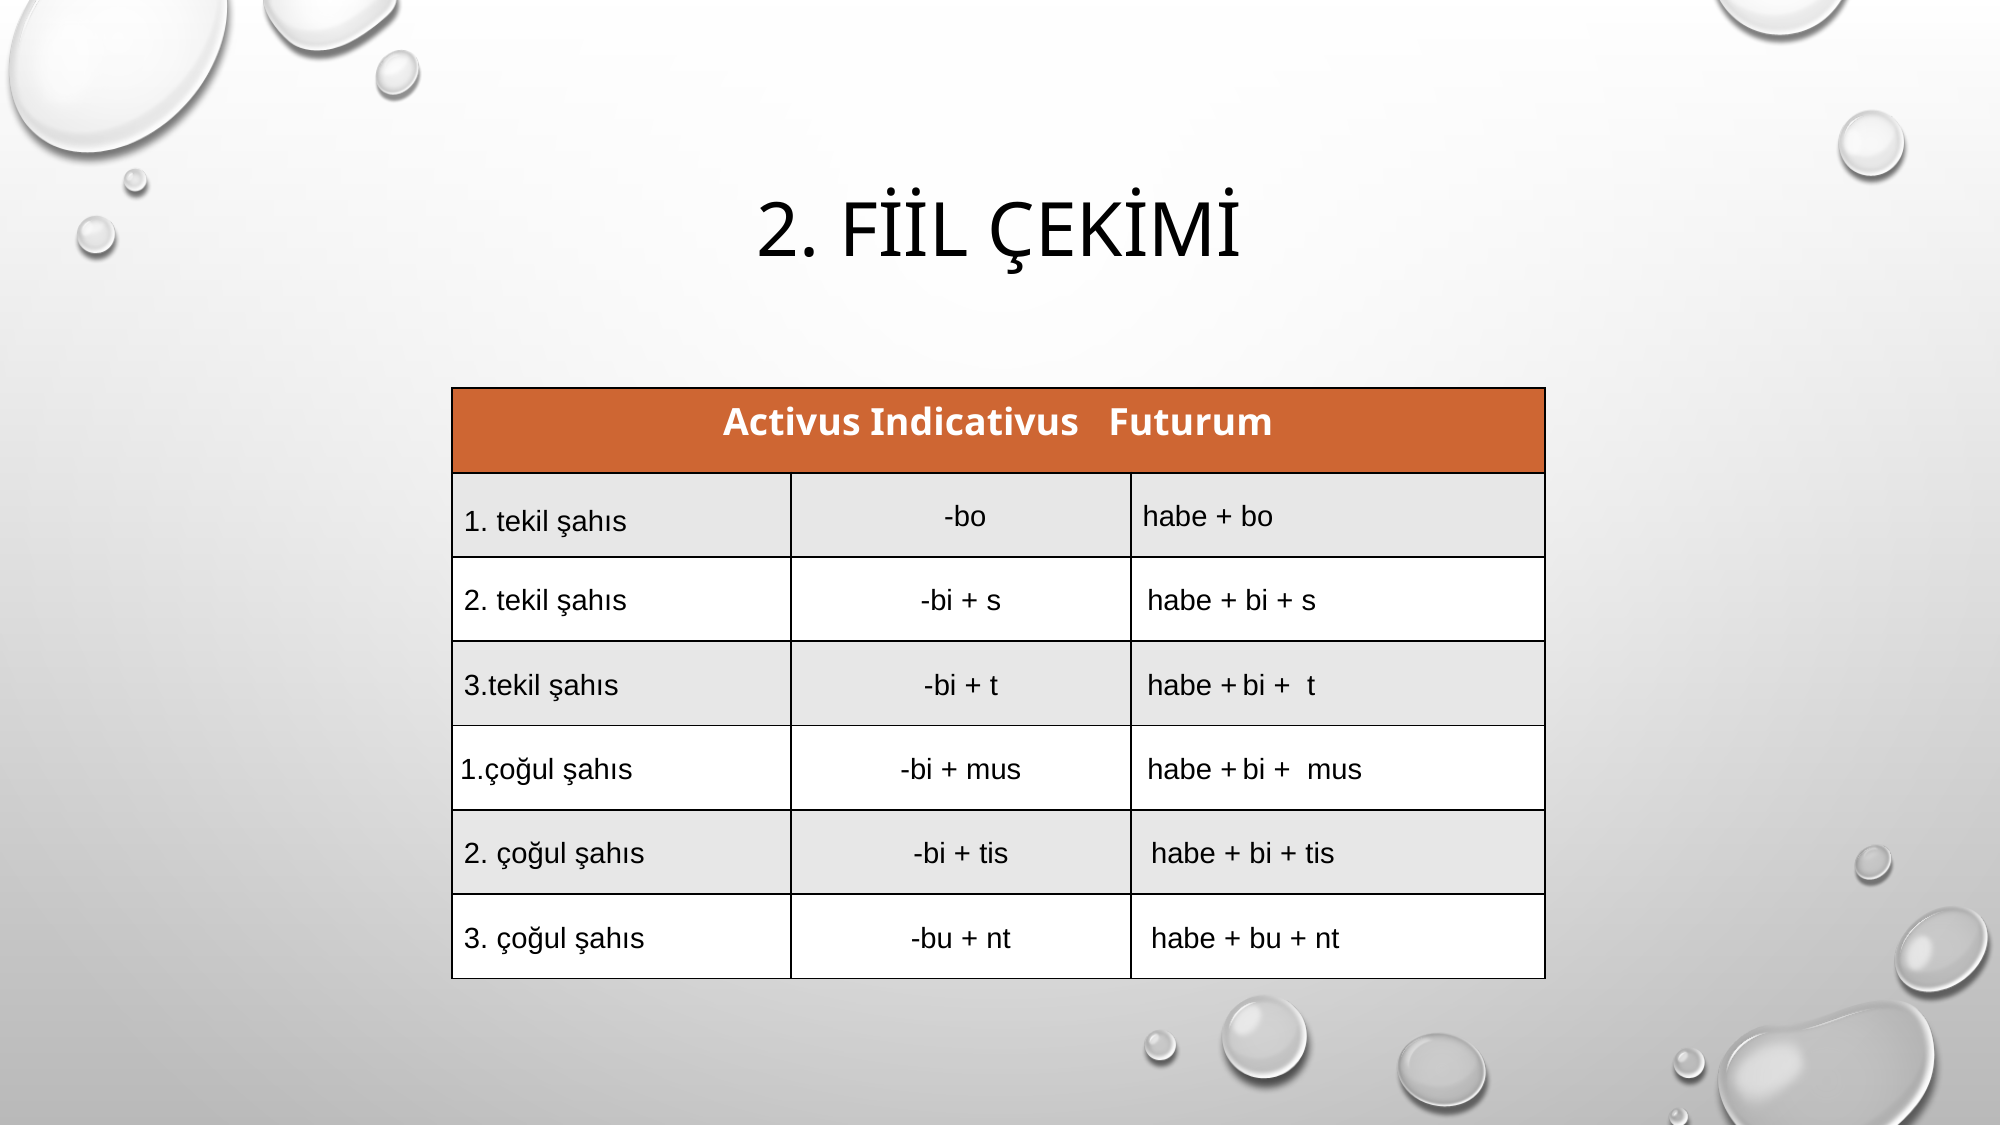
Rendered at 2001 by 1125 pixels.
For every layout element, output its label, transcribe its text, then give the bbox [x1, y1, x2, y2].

table_cell 2. çoğul şahıs [453, 811, 790, 893]
table_cell -bu + nt [792, 895, 1130, 978]
table_cell habe + bi + tis [1132, 811, 1544, 893]
table_header Activus Indicativus Futurum [453, 389, 1544, 472]
table_cell 3. çoğul şahıs [453, 895, 790, 978]
table_cell -bi + t [792, 642, 1130, 725]
table_cell habe + bo [1132, 474, 1544, 556]
table_cell -bi + mus [792, 726, 1130, 809]
table_cell 1. tekil şahıs [453, 474, 790, 556]
table_cell habe + bi + s [1132, 558, 1544, 640]
table_cell 3.tekil şahıs [453, 642, 790, 725]
table_cell habe + bi + mus [1132, 726, 1544, 809]
picture [0, 0, 2000, 1125]
table_cell 1.çoğul şahıs [453, 726, 790, 809]
table_cell 2. tekil şahıs [453, 558, 790, 640]
table_cell habe + bu + nt [1132, 895, 1544, 978]
table_cell -bo [792, 474, 1130, 556]
table_cell habe + bi + t [1132, 642, 1544, 725]
table_cell -bi + tis [792, 811, 1130, 893]
table_cell -bi + s [792, 558, 1130, 640]
title 2. FİİL ÇEKİMİ [149, 101, 1851, 364]
